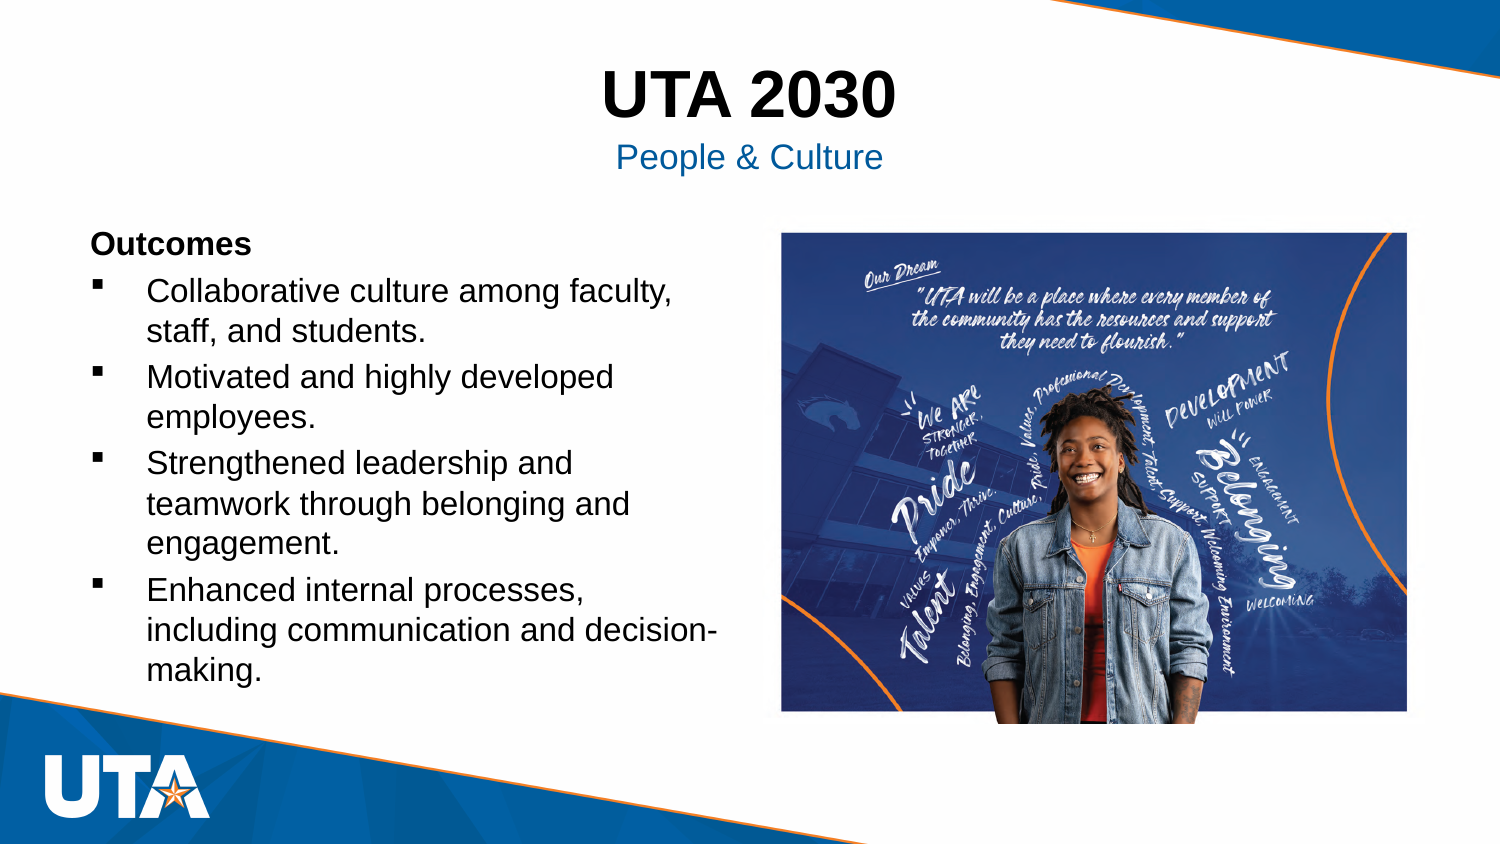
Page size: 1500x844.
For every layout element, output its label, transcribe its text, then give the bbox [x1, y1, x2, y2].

list People & Culture [75, 131, 1425, 187]
list Outcomes Collaborative culture among faculty, staff, and students. Motivated and highly developed employees. Strengthened leadership and teamwork through belonging and engagement. Enhanced internal processes, including communication and decision-making. [75, 215, 738, 724]
picture [0, 0, 1500, 844]
title UTA 2030 [75, 20, 1425, 131]
